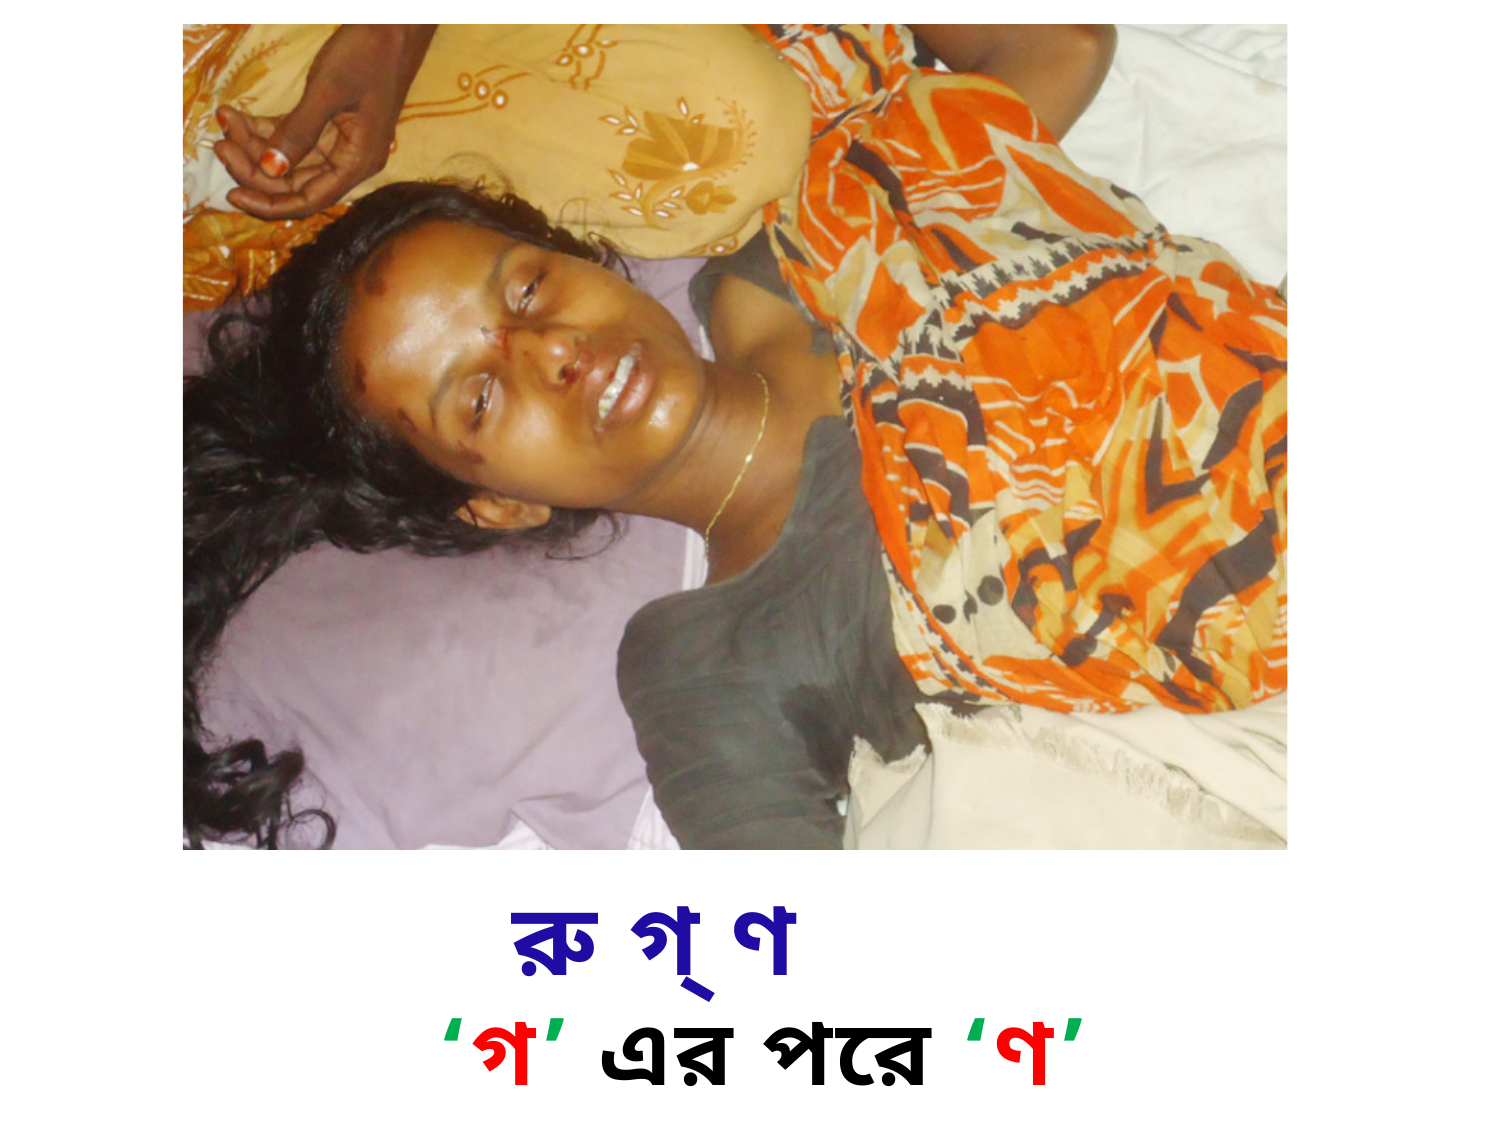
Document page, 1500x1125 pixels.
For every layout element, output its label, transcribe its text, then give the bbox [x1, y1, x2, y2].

picture [182, 24, 1288, 851]
text_box রু গ্ ণ [237, 867, 1100, 986]
text_box ‘গ’ এর পরে ‘ণ’ [12, 986, 1500, 1112]
